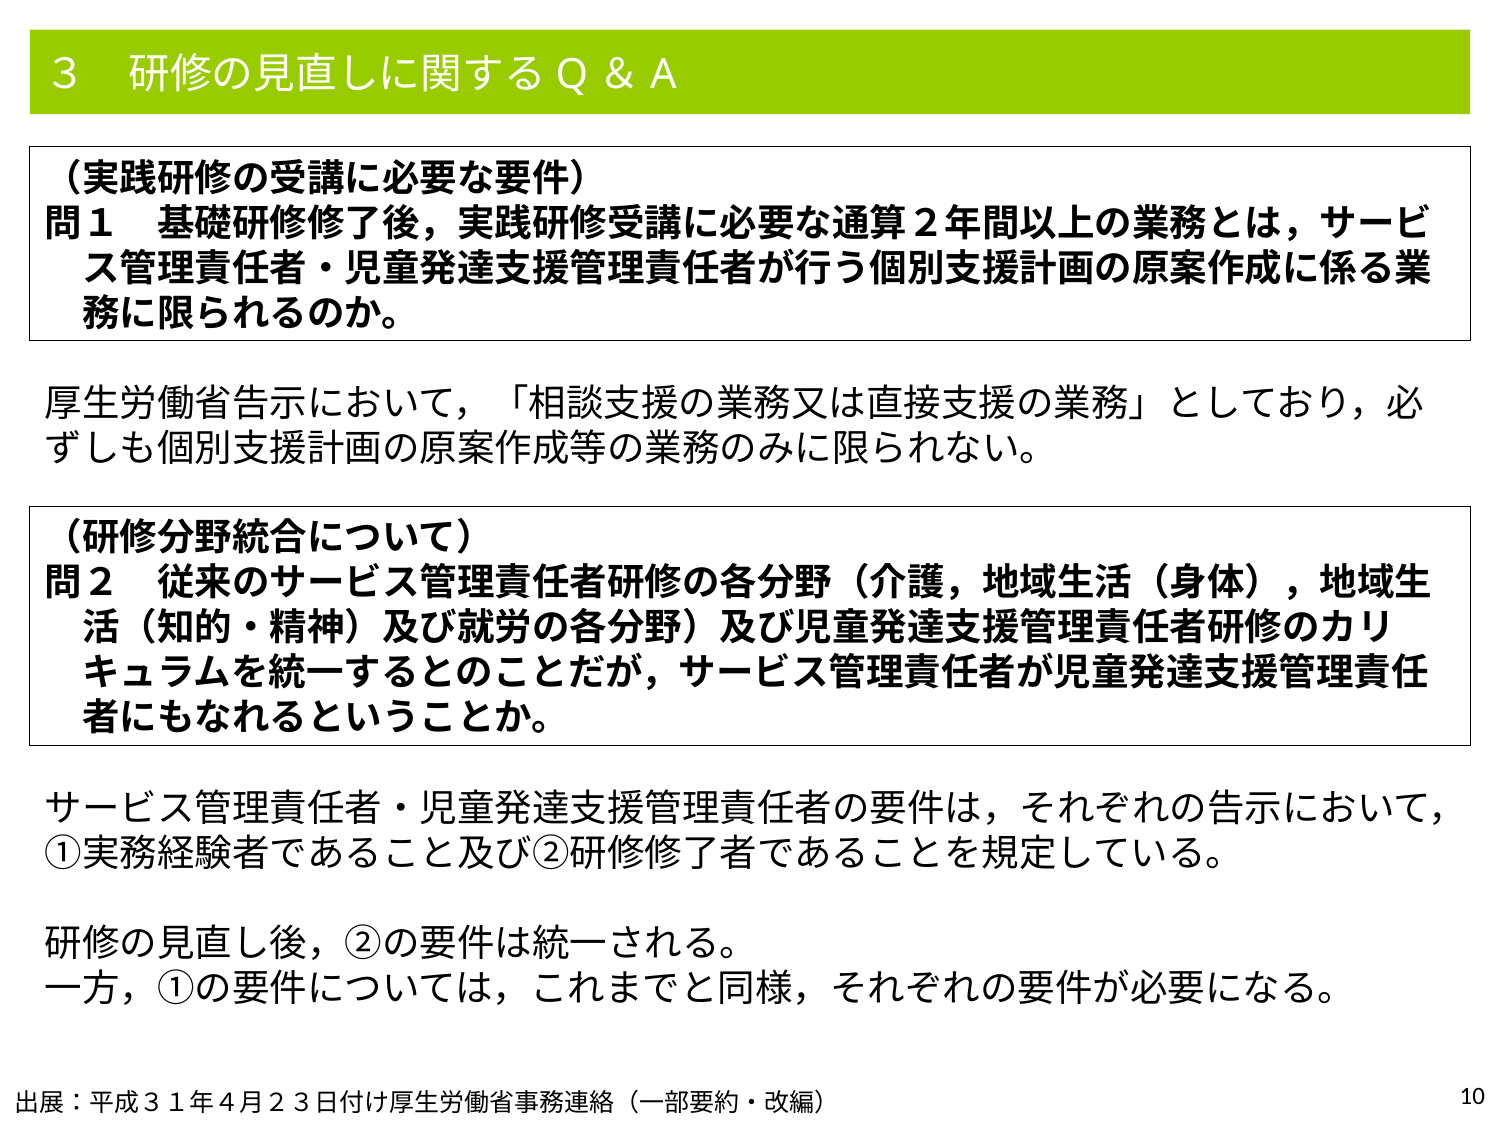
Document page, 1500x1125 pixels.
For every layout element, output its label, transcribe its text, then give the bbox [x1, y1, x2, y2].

text_box ３ 研修の見直しに関するQ＆A [29, 29, 1471, 115]
text_box サービス管理責任者・児童発達支援管理責任者の要件は，それぞれの告示において，①実務経験者であること及び②研修修了者であることを規定している。 研修の見直し後，②の要件は統一される。 一方，①の要件については，これまでと同様，それぞれの要件が必要になる。 [29, 776, 1471, 1017]
slide_number 10 [1162, 1065, 1500, 1125]
text_box 厚生労働省告示において，「相談支援の業務又は直接支援の業務」としており，必ずしも個別支援計画の原案作成等の業務のみに限られない。 [29, 371, 1471, 477]
text_box （研修分野統合について） 問２ 従来のサービス管理責任者研修の各分野（介護，地域生活（身体），地域生 活（知的・精神）及び就労の各分野）及び児童発達支援管理責任者研修のカリ キュラムを統一するとのことだが，サービス管理責任者が児童発達支援管理責任 者にもなれるということか。 [29, 506, 1471, 746]
text_box 出展：平成３１年４月２３日付け厚生労働省事務連絡（一部要約・改編） [0, 1079, 867, 1125]
text_box （実践研修の受講に必要な要件） 問１ 基礎研修修了後，実践研修受講に必要な通算２年間以上の業務とは，サービ ス管理責任者・児童発達支援管理責任者が行う個別支援計画の原案作成に係る業 務に限られるのか。 [29, 146, 1471, 341]
